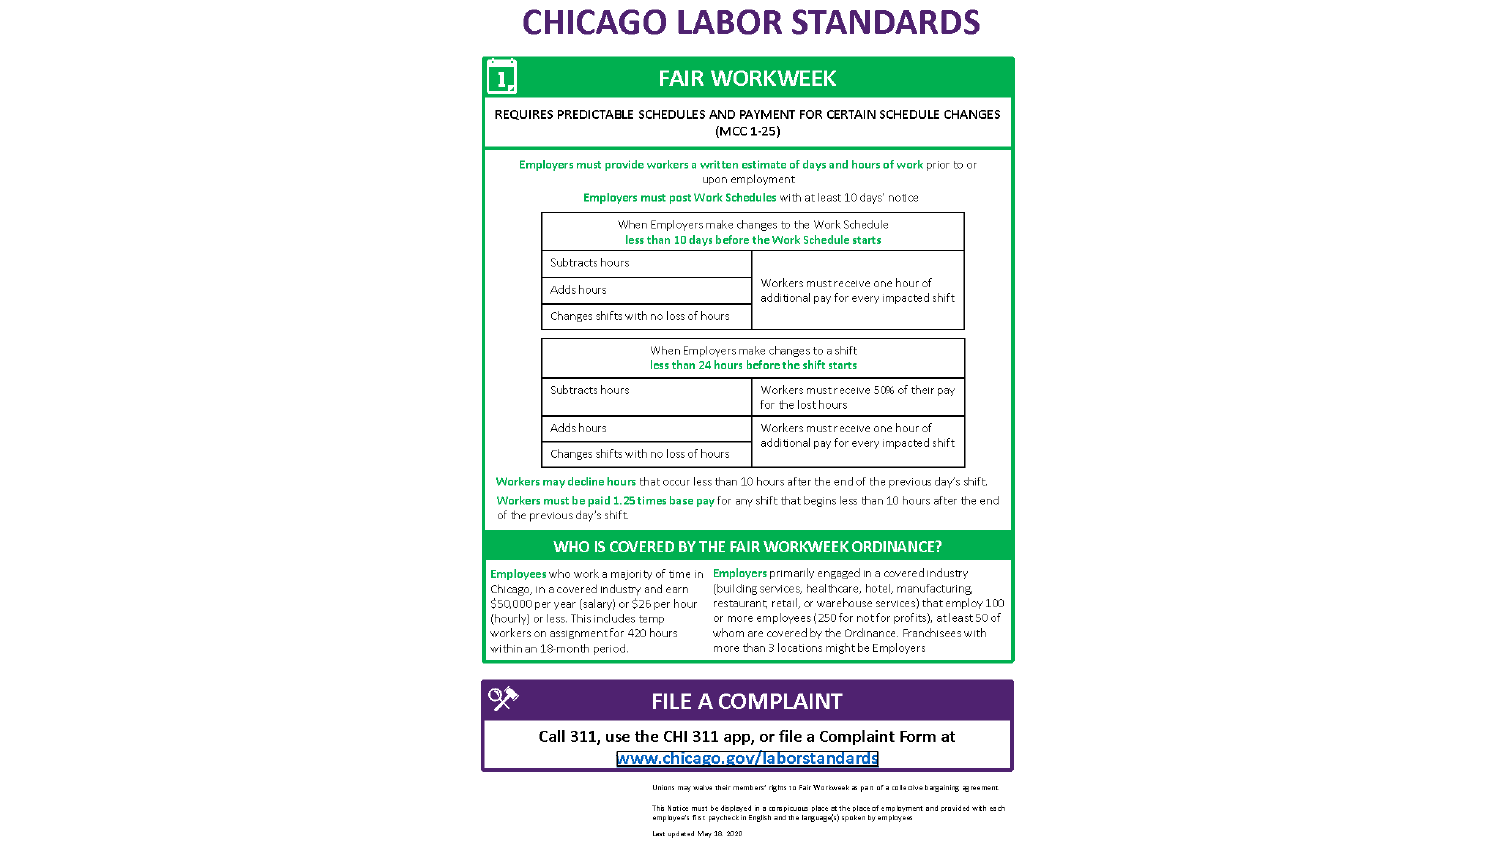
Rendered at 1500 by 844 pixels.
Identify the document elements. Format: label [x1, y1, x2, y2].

picture [433, 0, 1067, 844]
